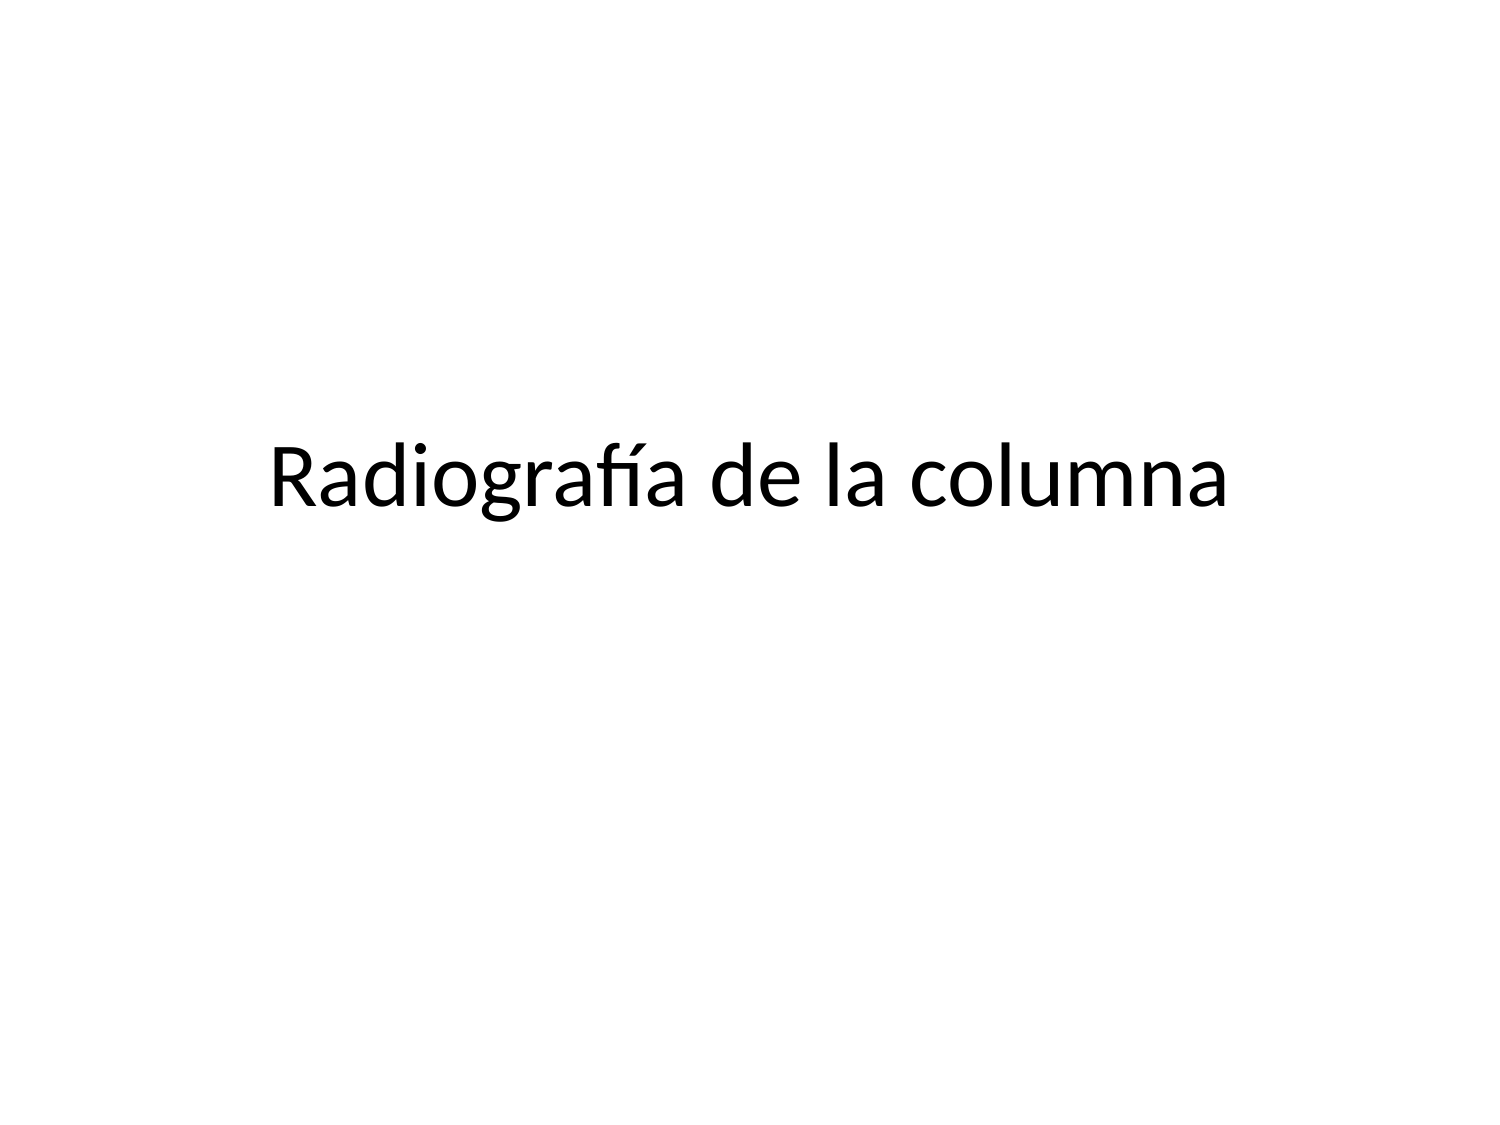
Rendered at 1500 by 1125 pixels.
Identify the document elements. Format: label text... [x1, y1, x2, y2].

title Radiografía de la columna [112, 349, 1388, 591]
